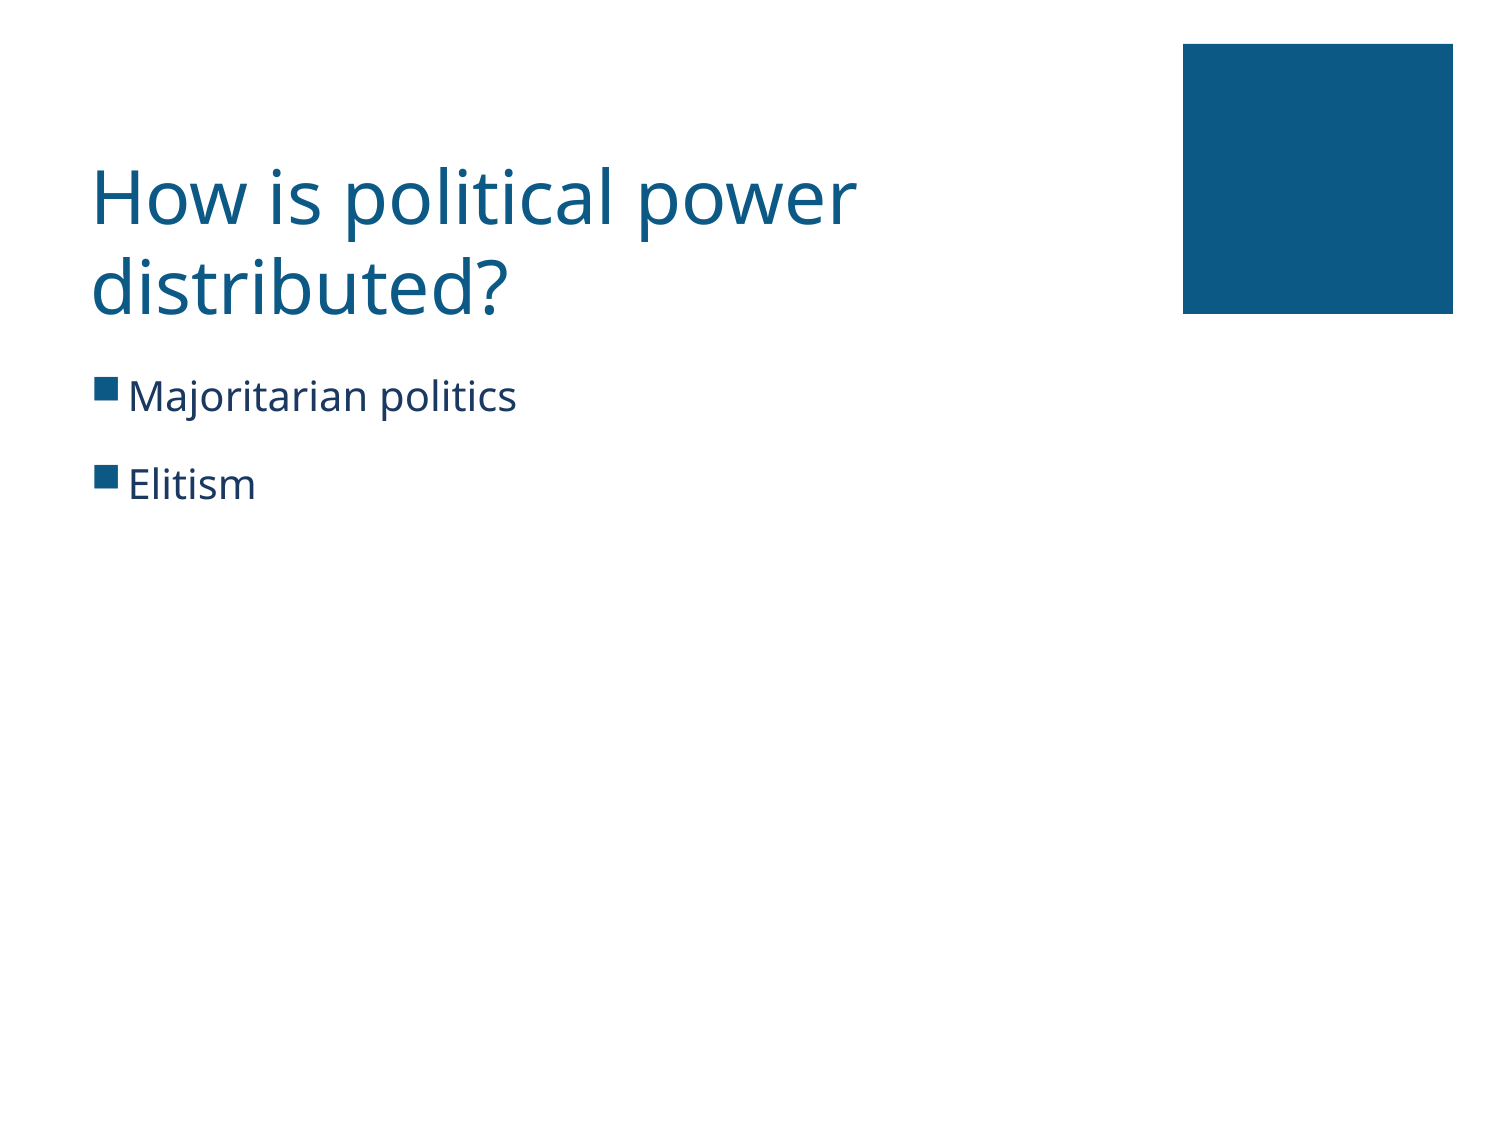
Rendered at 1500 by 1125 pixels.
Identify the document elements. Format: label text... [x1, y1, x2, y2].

title How is political power distributed? [75, 149, 1143, 338]
list Majoritarian politics Elitism [75, 362, 1143, 1005]
